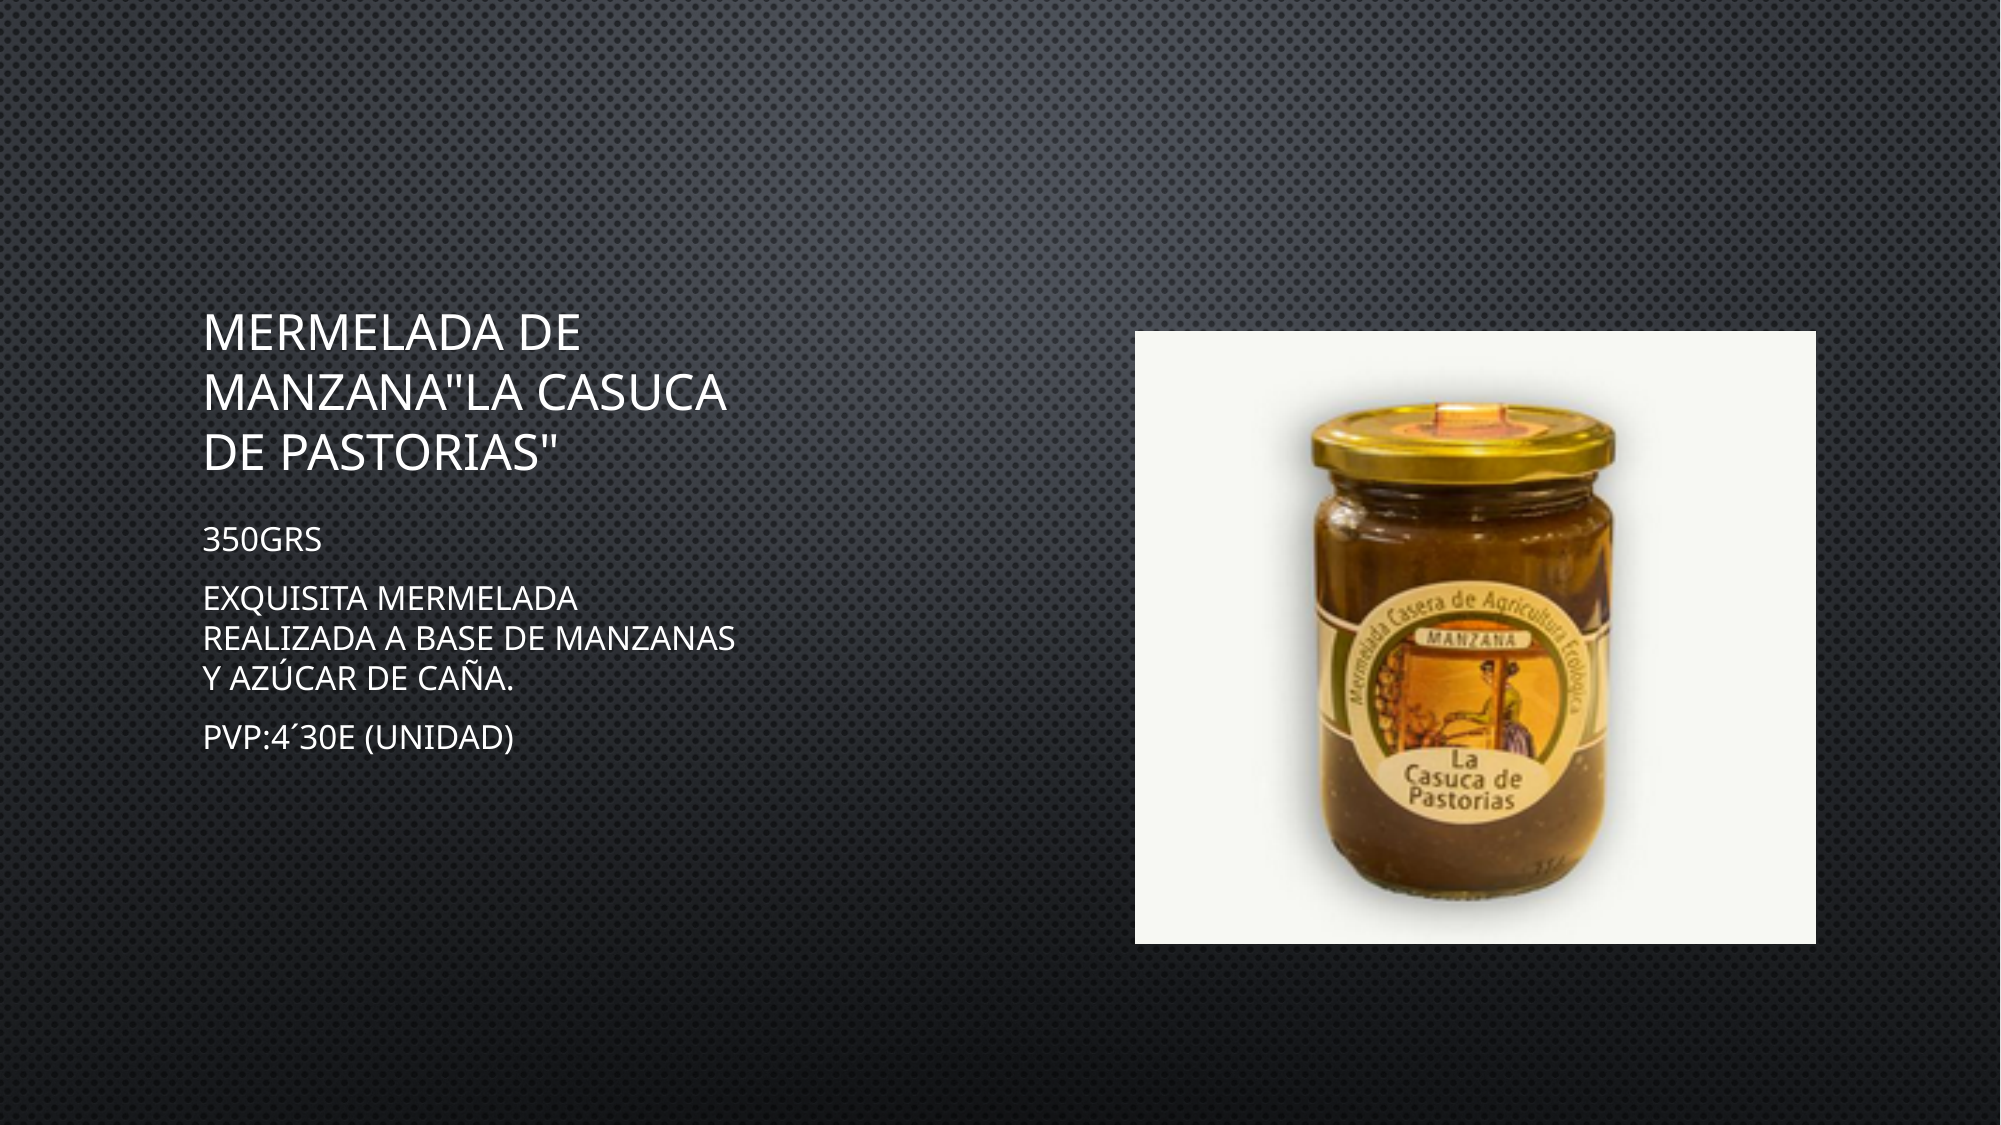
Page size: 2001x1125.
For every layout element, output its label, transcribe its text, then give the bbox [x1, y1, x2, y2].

title Mermelada de manzana"LA CASUCA DE PASTORIAS" [187, 262, 770, 487]
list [1135, 331, 1816, 944]
list 350Grs exquisita mermelada realizada a base de manzanas y azúcar de caña. pvp:4´30e (unidad) [187, 487, 770, 788]
